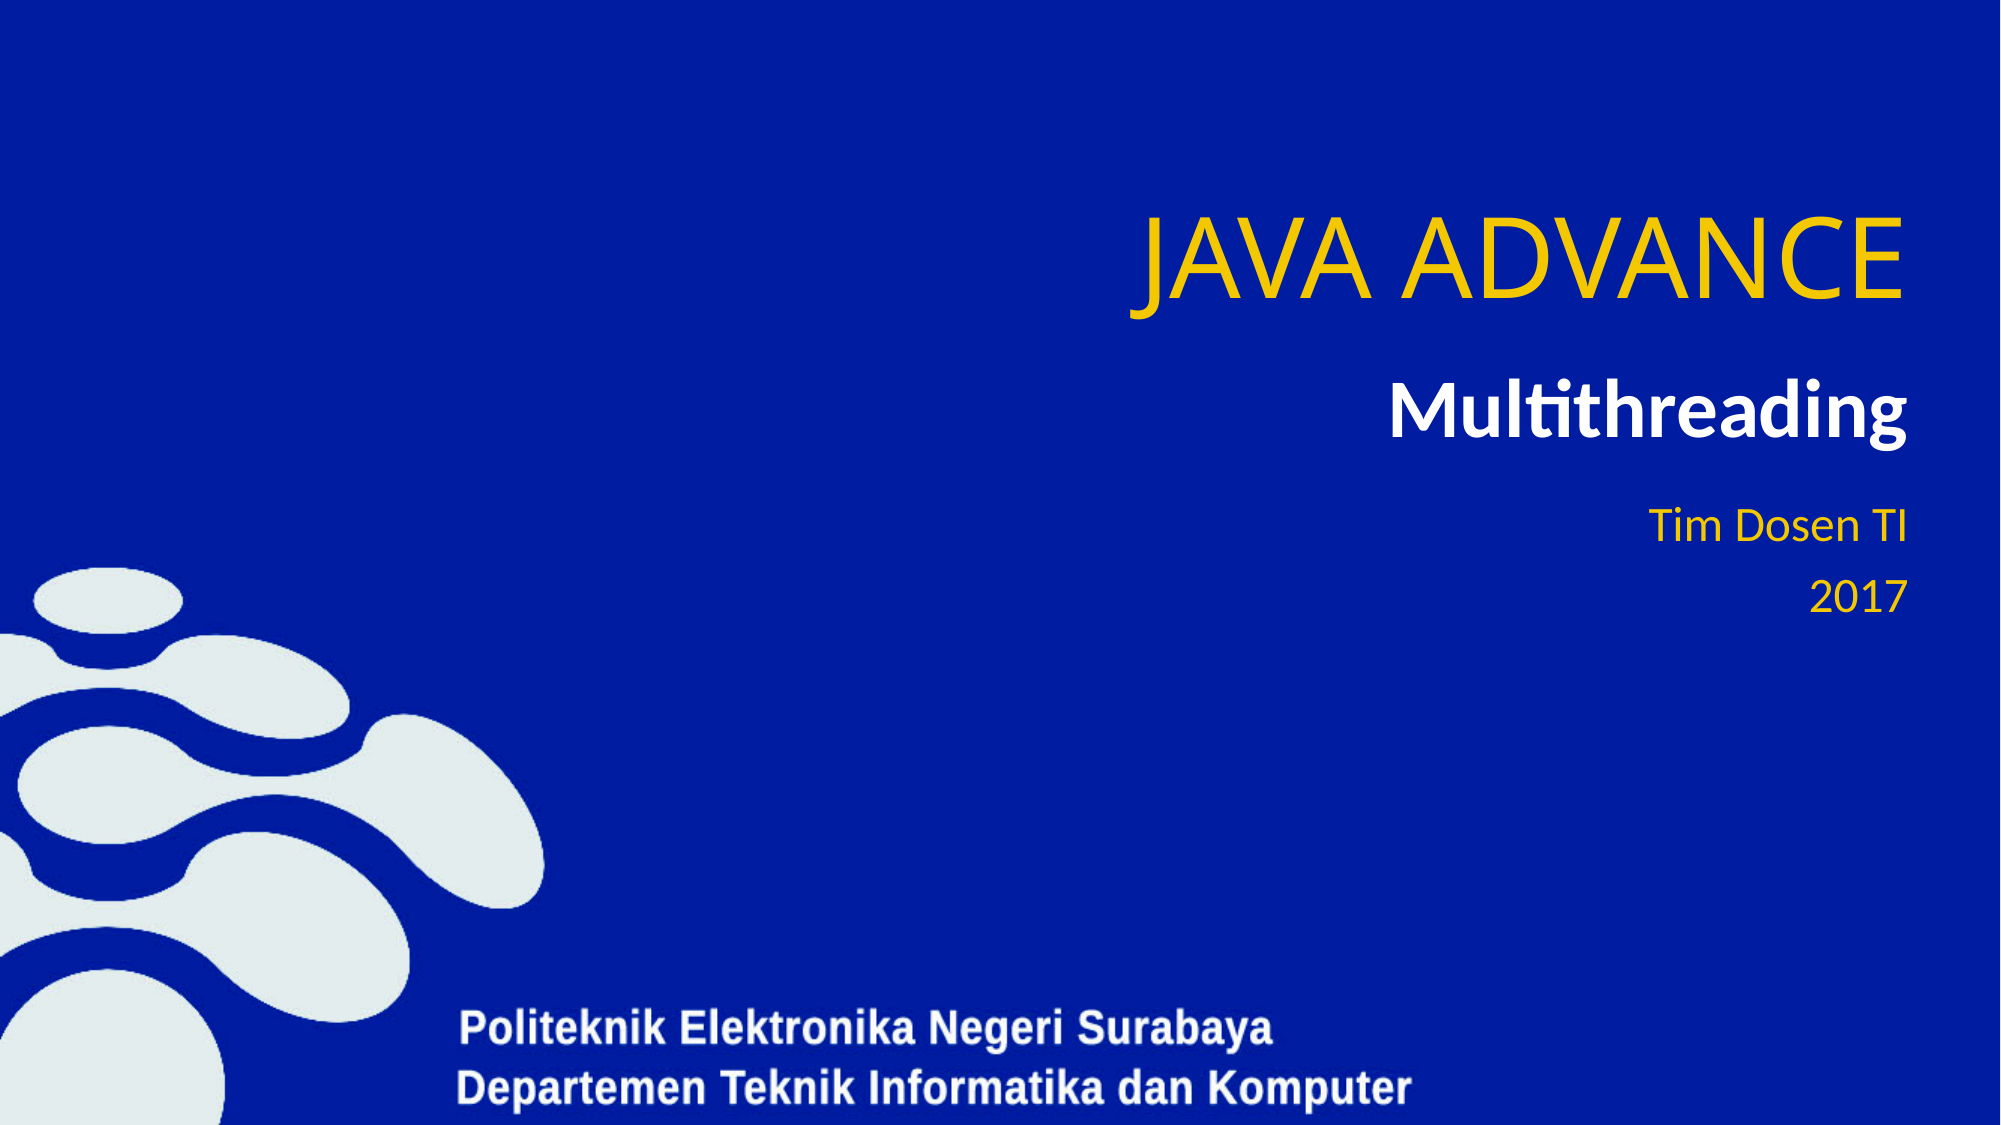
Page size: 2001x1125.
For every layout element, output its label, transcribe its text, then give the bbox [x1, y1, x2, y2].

title JAVA ADVANCE [71, 81, 1924, 331]
list Tim Dosen TI 2017 [676, 490, 1924, 632]
picture [0, 0, 2001, 1125]
subtitle Multithreading [71, 357, 1924, 465]
